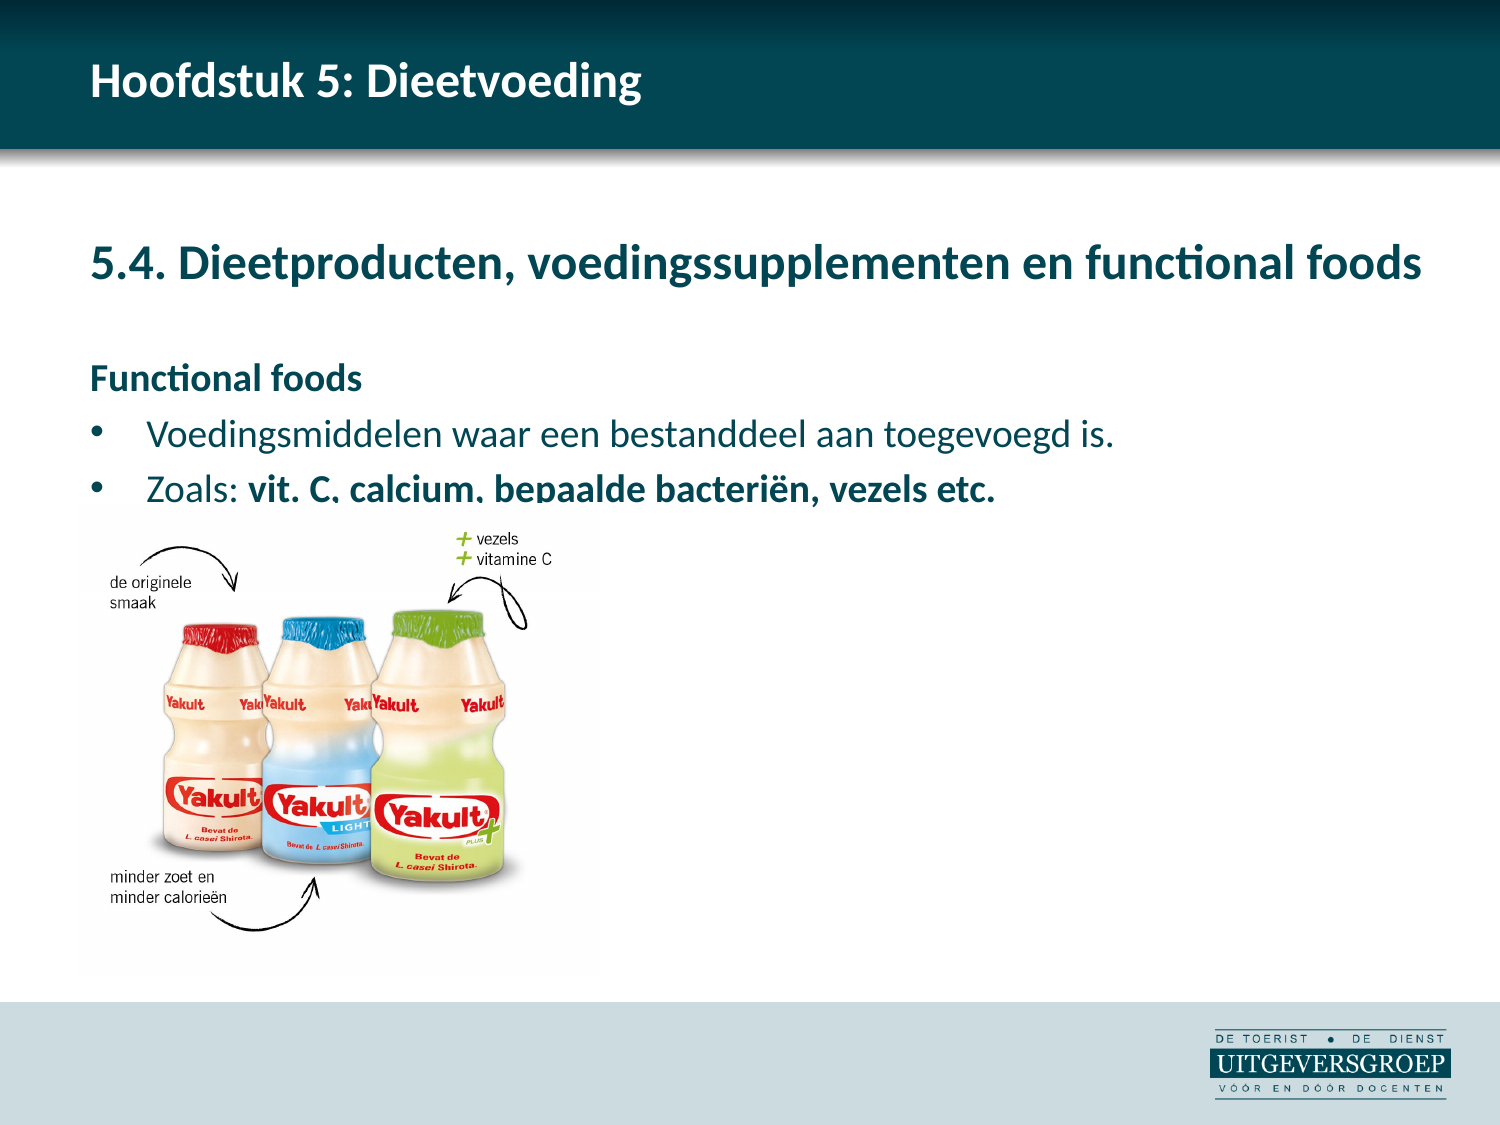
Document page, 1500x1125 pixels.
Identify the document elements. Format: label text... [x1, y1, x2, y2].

list 5.4. Dieetproducten, voedingssupplementen en functional foods Functional foods Voedingsmiddelen waar een bestanddeel aan toegevoegd is. Zoals: vit. C, calcium, bepaalde bacteriën, vezels etc. [75, 221, 1447, 965]
picture [74, 503, 600, 977]
title Hoofdstuk 5: Dieetvoeding [75, 0, 1425, 172]
picture [1210, 1021, 1451, 1106]
